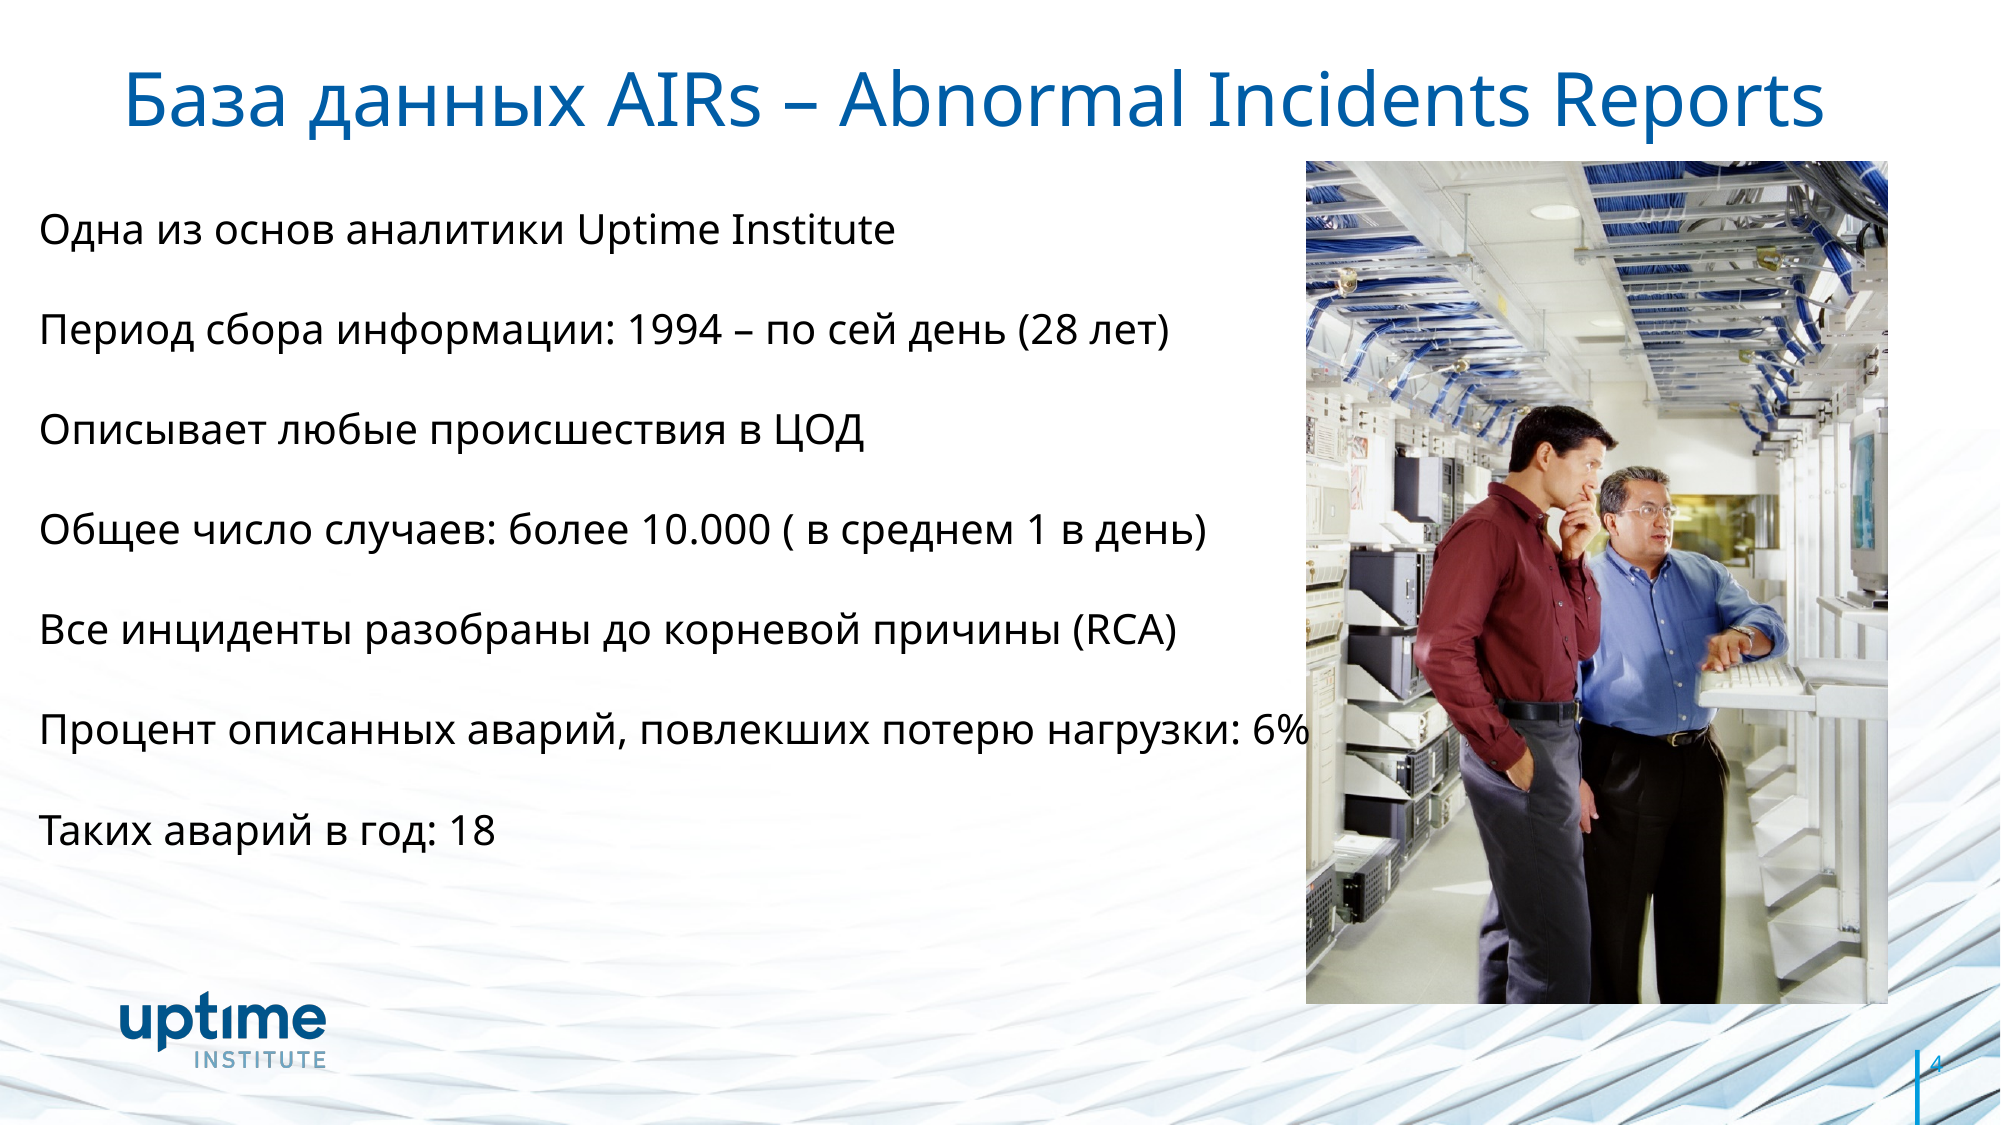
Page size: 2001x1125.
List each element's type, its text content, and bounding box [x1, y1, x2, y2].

picture [0, 0, 2001, 1125]
slide_number 4 [1915, 1050, 2000, 1125]
text_box Одна из основ аналитики Uptime Institute Период сбора информации: 1994 – по сей день (28 лет) Описывает любые происшествия в ЦОД Общее число случаев: более 10.000 ( в среднем 1 в день) Все инциденты разобраны до корневой причины (RCA) Процент описанных аварий, повлекших потерю нагрузки: 6% Таких аварий в год: 18 [23, 195, 1306, 996]
text_box База данных AIRs – Abnormal Incidents Reports [107, 51, 1887, 143]
